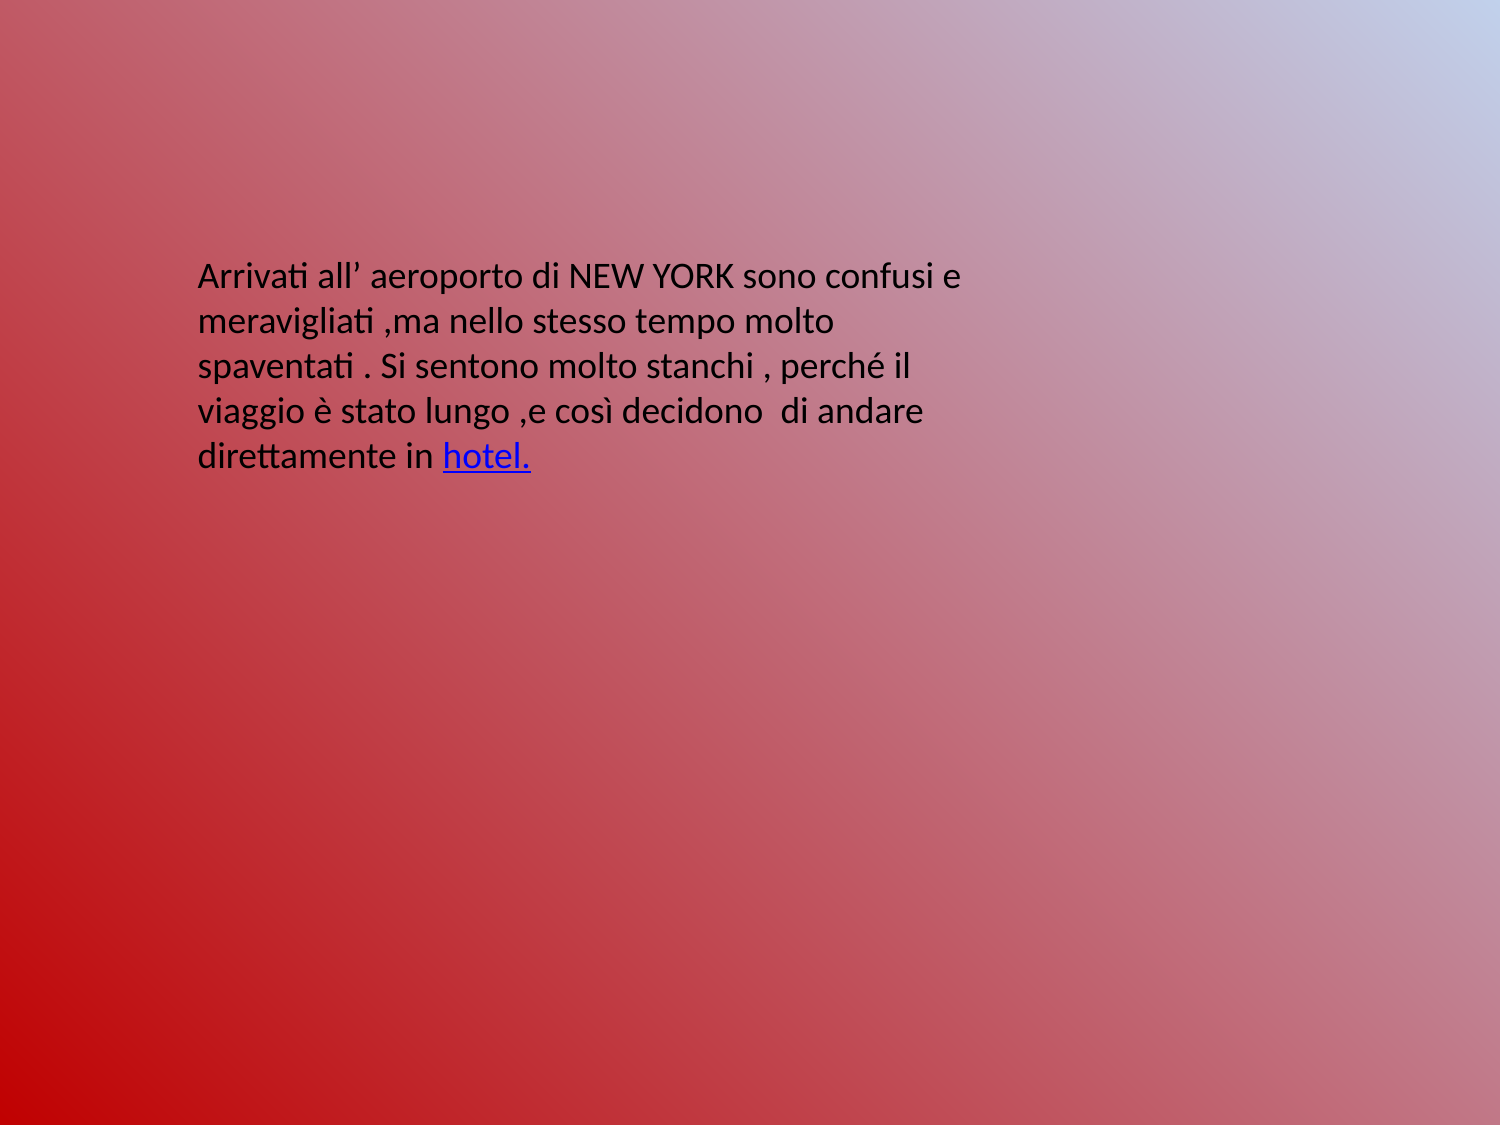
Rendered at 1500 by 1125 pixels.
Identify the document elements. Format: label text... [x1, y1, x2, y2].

text_box Arrivati all’ aeroporto di NEW YORK sono confusi e meravigliati ,ma nello stesso tempo molto spaventati . Si sentono molto stanchi , perché il viaggio è stato lungo ,e così decidono di andare direttamente in hotel. [182, 243, 987, 529]
